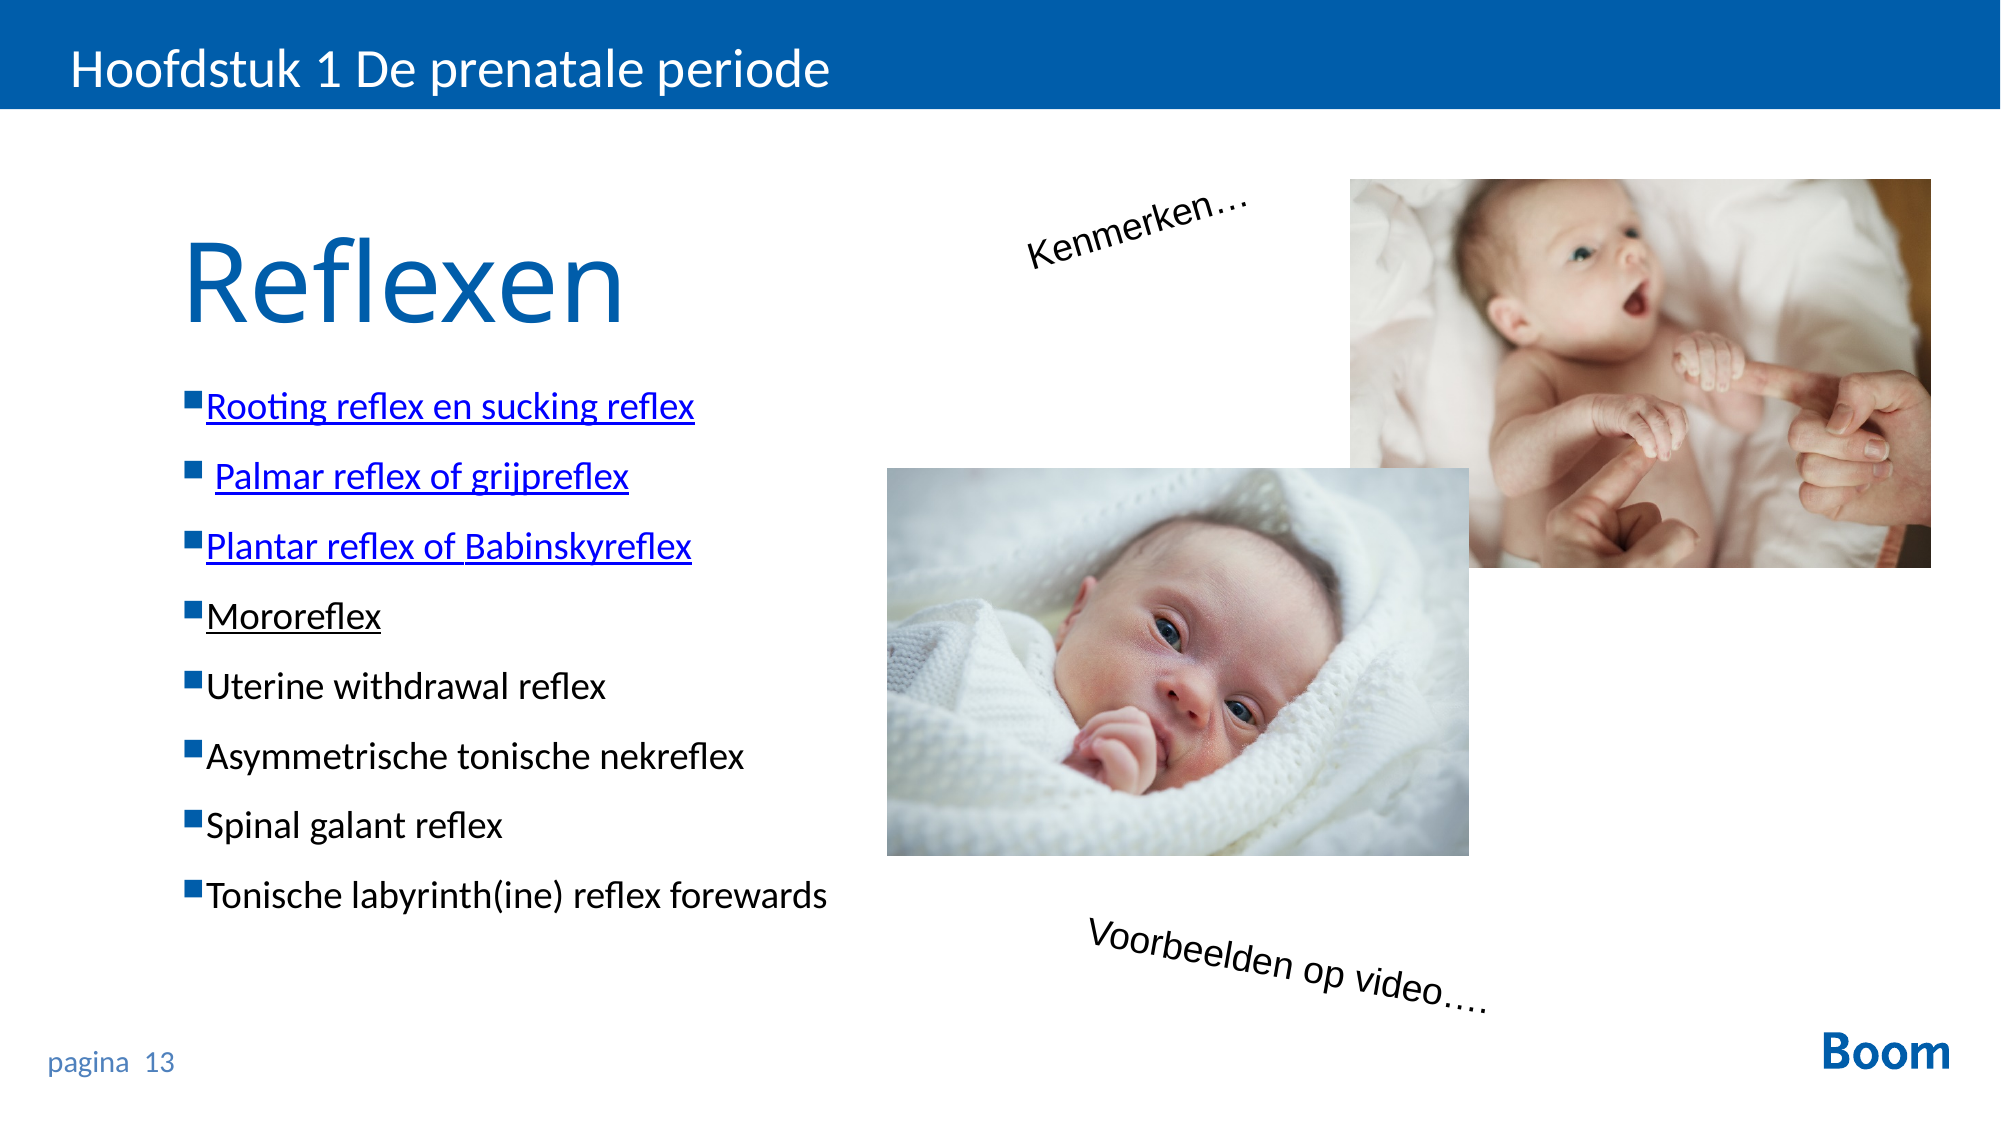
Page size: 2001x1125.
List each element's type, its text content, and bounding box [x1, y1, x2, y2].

text_box Voorbeelden op video…. [1067, 896, 1575, 1044]
picture [886, 179, 1932, 856]
list Hoofdstuk 1 De prenatale periode [70, 26, 941, 106]
text_box Kenmerken… [1005, 133, 1347, 289]
list Reflexen [180, 200, 1344, 327]
list Rooting reflex en sucking reflex Palmar reflex of grijpreflex Plantar reflex of Babinskyreflex Mororeflex Uterine withdrawal reflex Asymmetrische tonische nekreflex Spinal galant reflex Tonische labyrinth(ine) reflex forewards [181, 357, 1883, 972]
